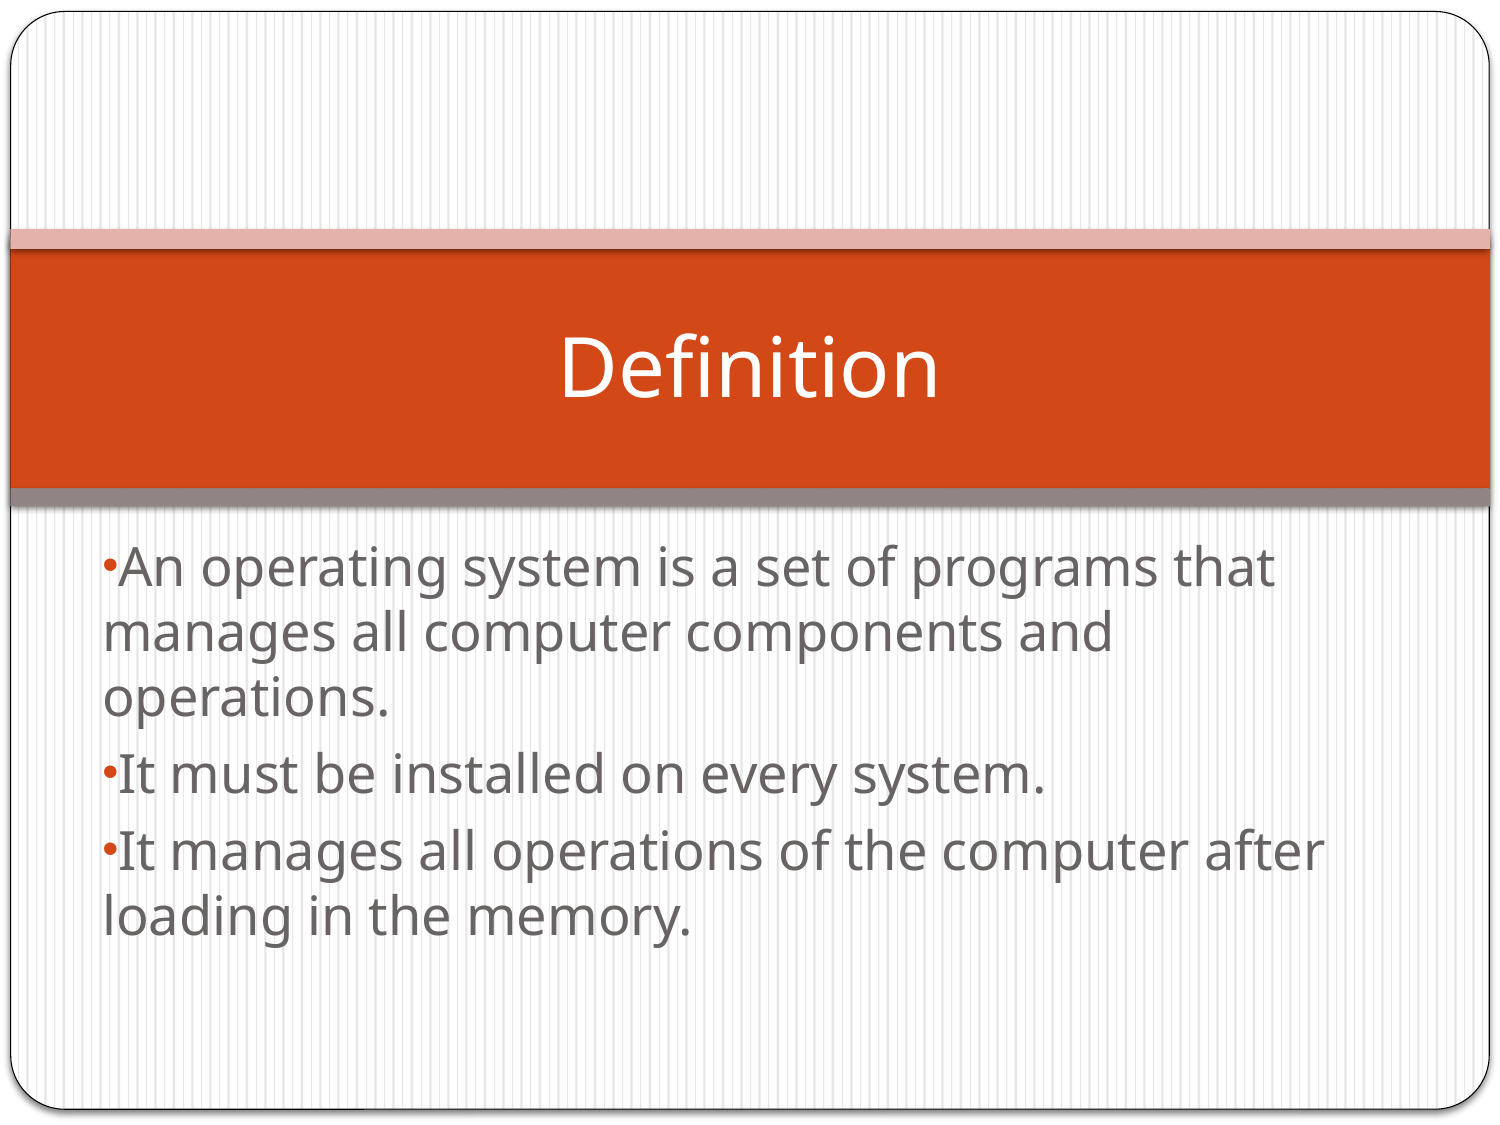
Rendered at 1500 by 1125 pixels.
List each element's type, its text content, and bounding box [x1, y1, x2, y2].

subtitle An operating system is a set of programs that manages all computer components and operations. It must be installed on every system. It manages all operations of the computer after loading in the memory. [87, 525, 1413, 975]
title Definition [75, 247, 1425, 489]
